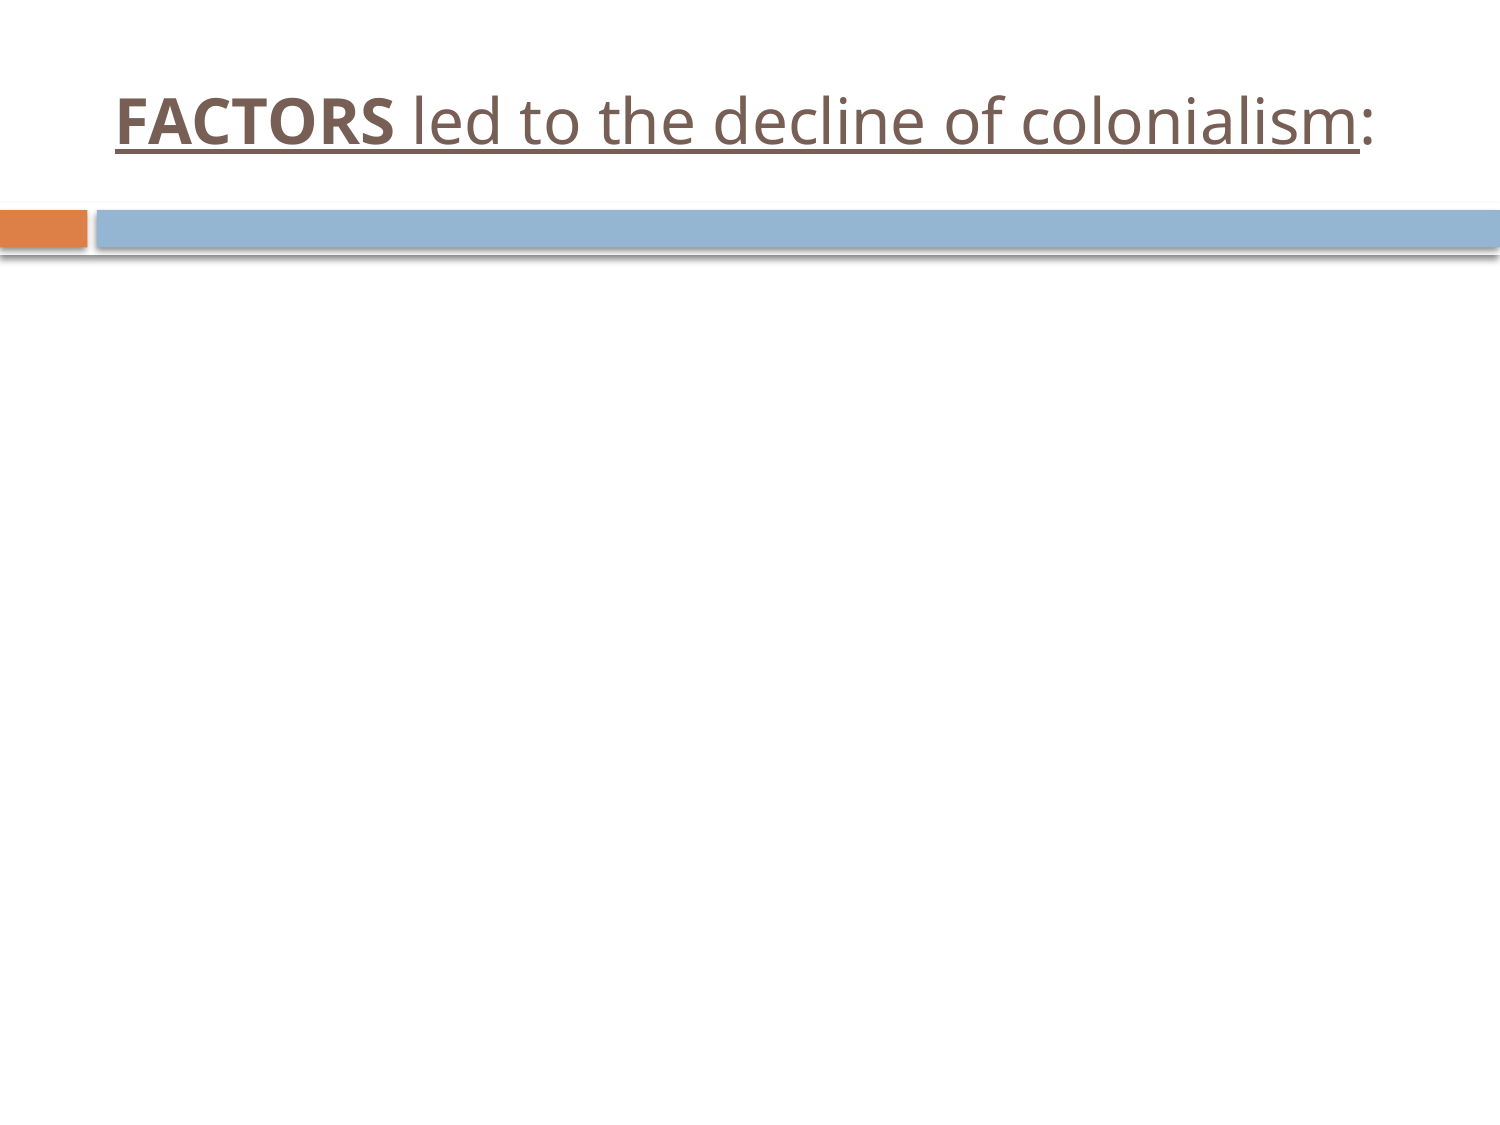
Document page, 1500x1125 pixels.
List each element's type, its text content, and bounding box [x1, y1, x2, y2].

title FACTORS led to the decline of colonialism: [99, 37, 1438, 200]
